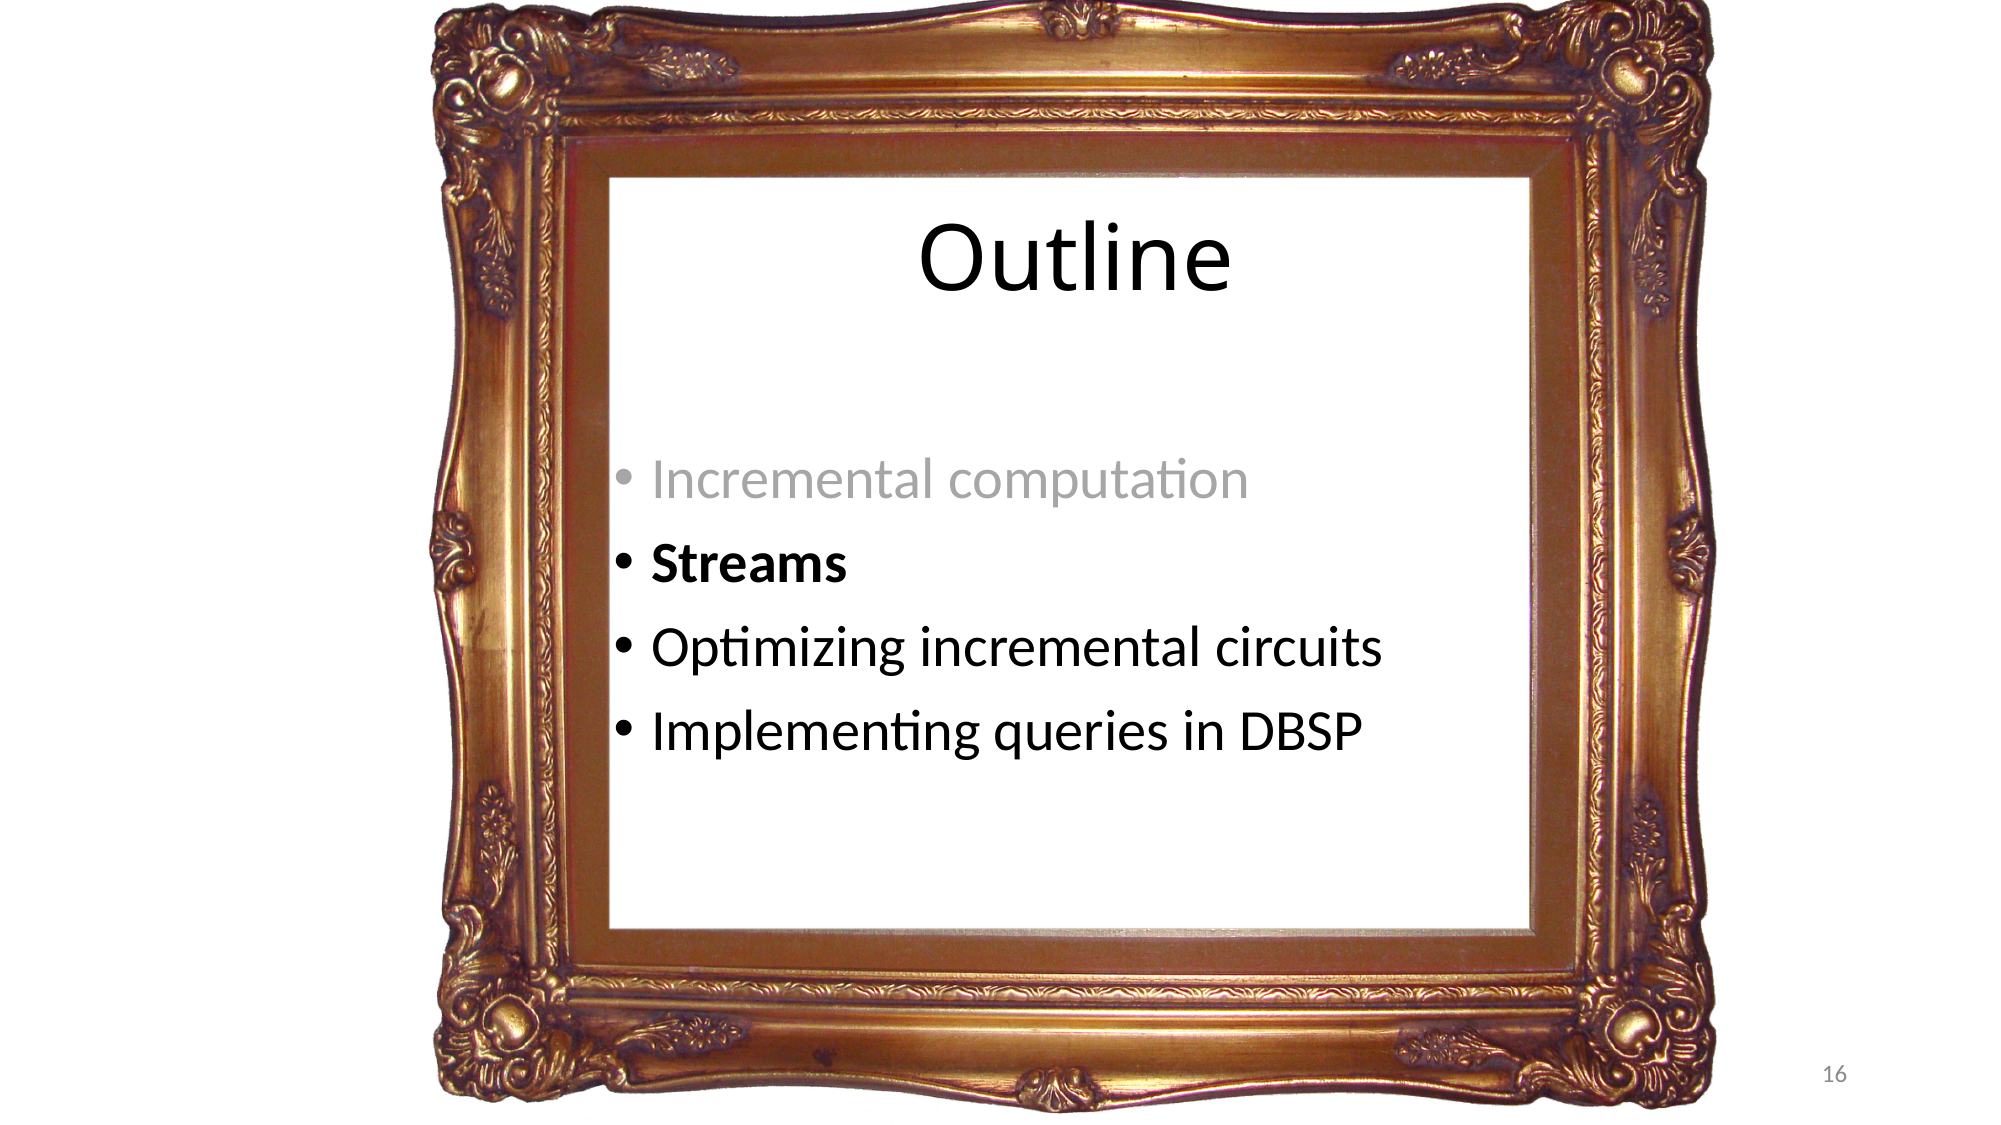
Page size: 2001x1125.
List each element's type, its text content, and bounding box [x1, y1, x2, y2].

picture [424, 0, 1715, 1125]
slide_number 16 [1798, 1042, 1863, 1103]
